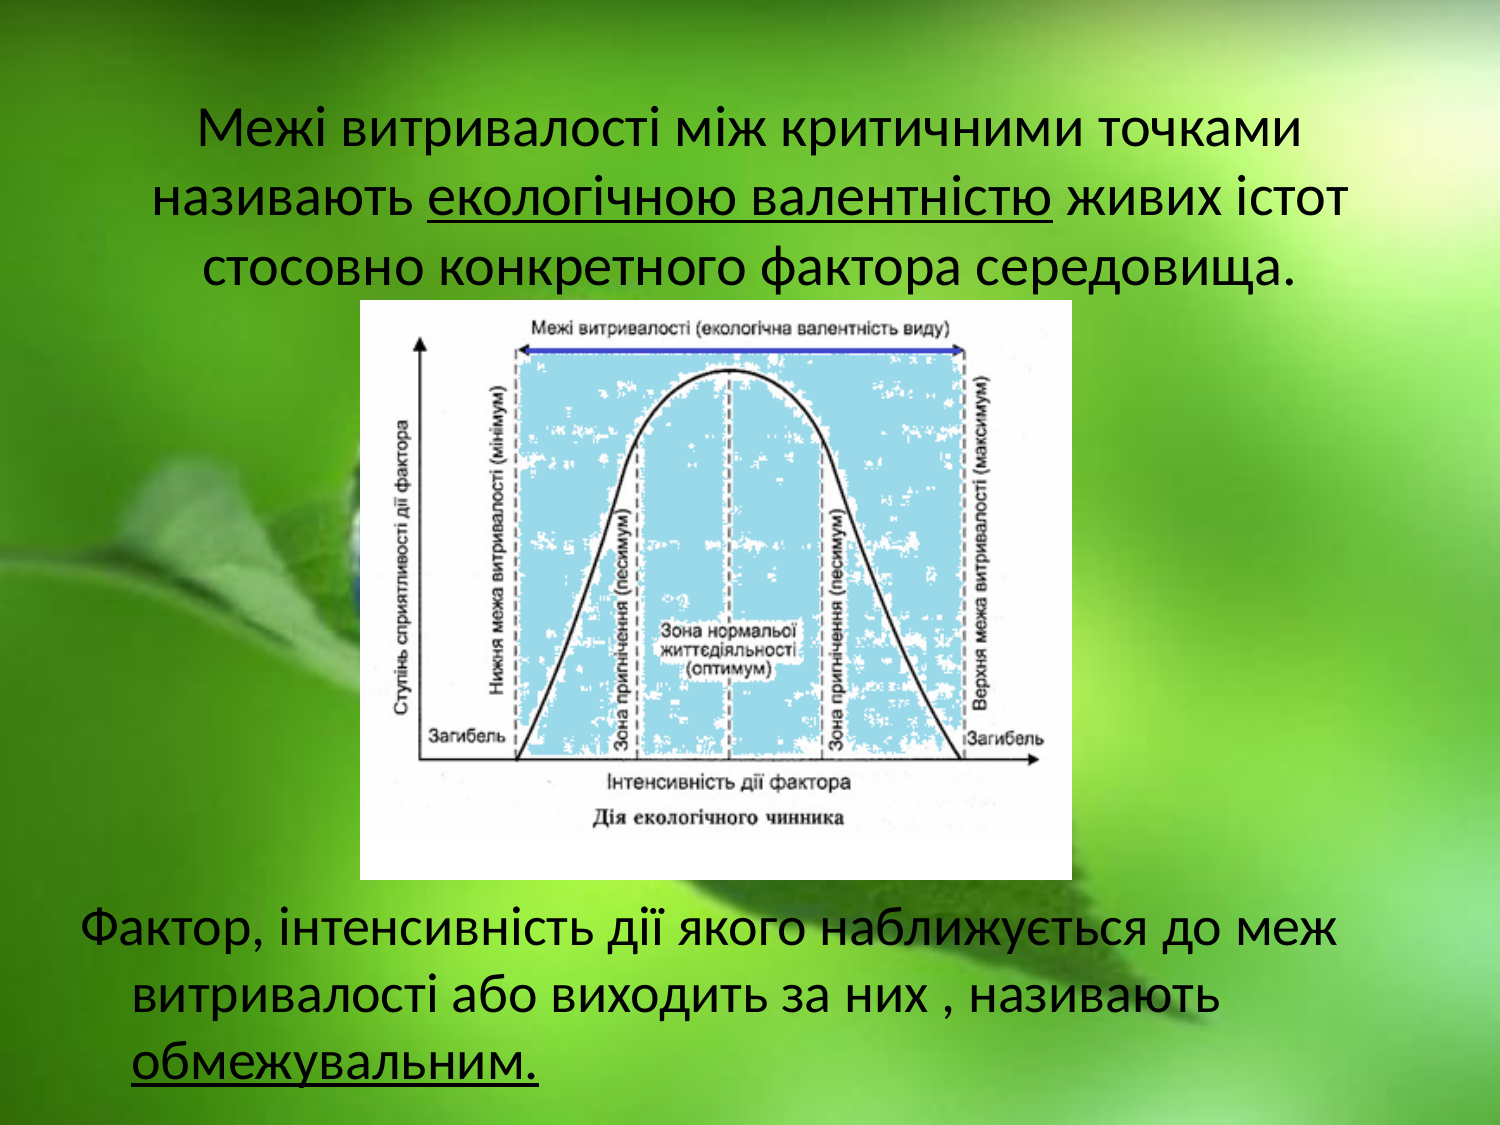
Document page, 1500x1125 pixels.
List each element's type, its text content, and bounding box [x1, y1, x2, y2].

picture [0, 0, 1500, 1125]
list Фактор, інтенсивність дії якого наближується до меж витривалості або виходить за них , називають обмежувальним. [64, 881, 1415, 1100]
title Межі витривалості між критичними точками називають екологічною валентністю живих істот стосовно конкретного фактора середовища. [75, 45, 1425, 480]
